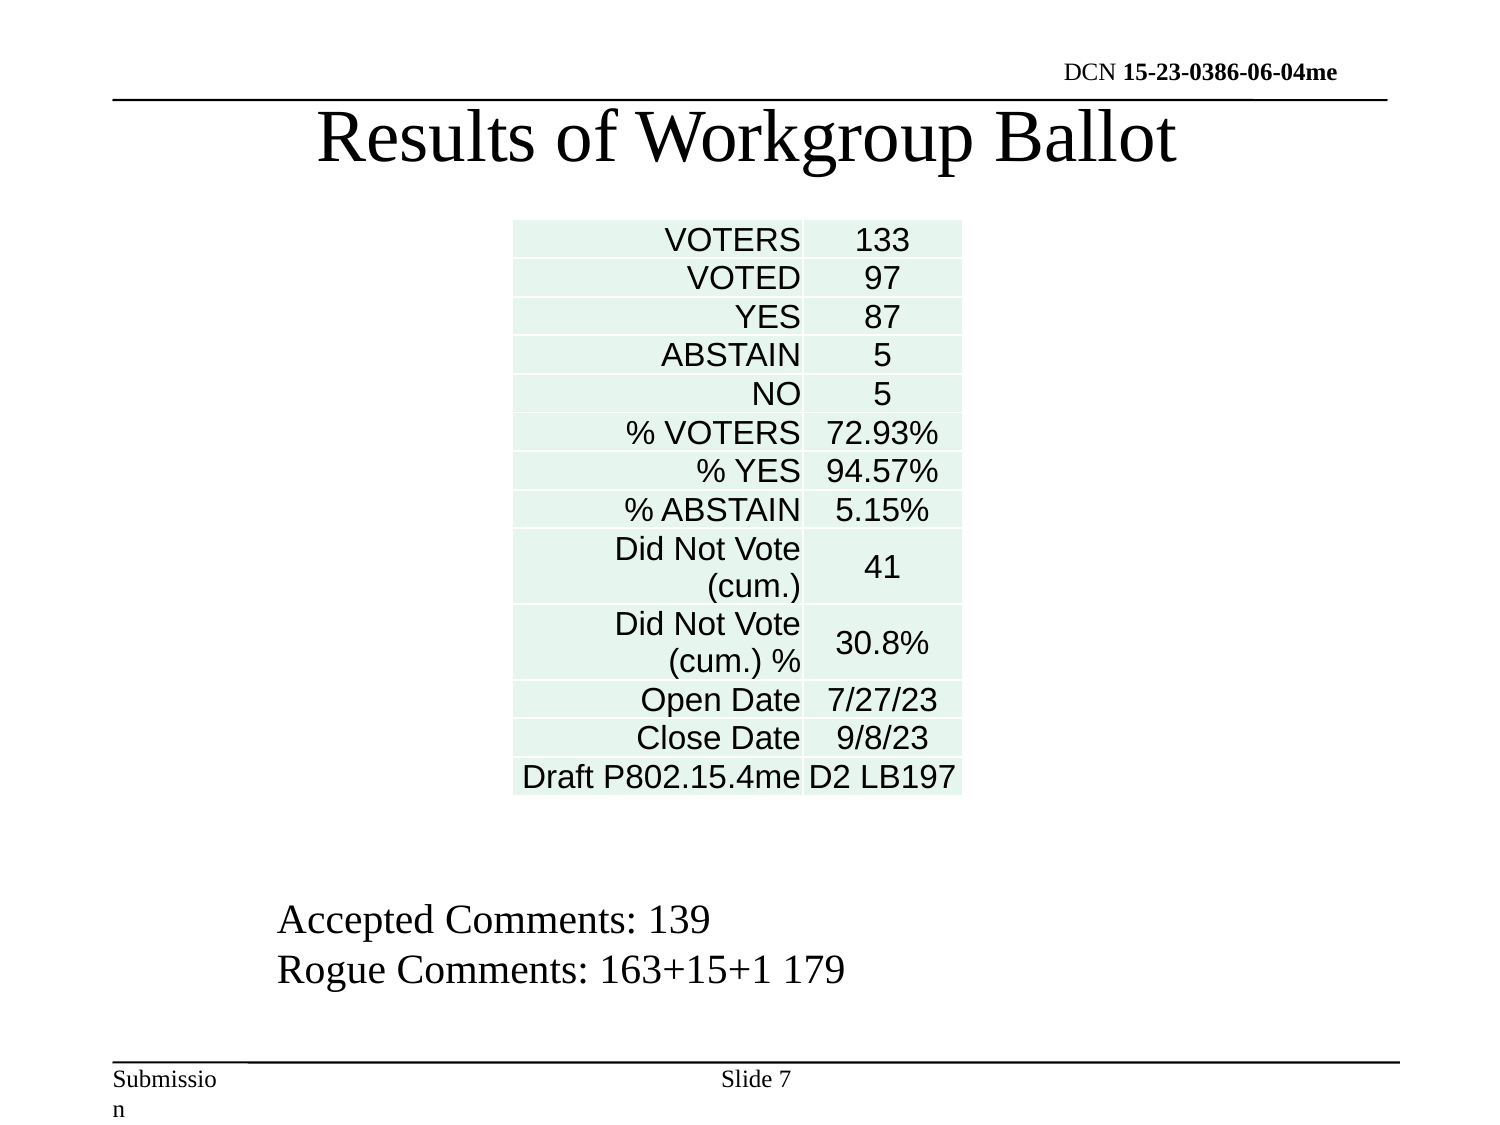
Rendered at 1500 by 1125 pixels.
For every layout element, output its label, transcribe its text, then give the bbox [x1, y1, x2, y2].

table_cell 5 [804, 375, 962, 412]
table_cell Did Not Vote (cum.) [513, 529, 802, 603]
table_cell 5 [804, 336, 962, 373]
table_cell % VOTERS [513, 413, 802, 450]
table_cell % ABSTAIN [513, 491, 802, 527]
list [111, 200, 1387, 950]
slide_number Slide 7 [712, 1062, 800, 1093]
table_cell ABSTAIN [513, 336, 802, 373]
table_header 133 [804, 220, 962, 257]
table_header VOTERS [513, 220, 802, 257]
table_cell 9/8/23 [804, 719, 962, 756]
table_cell 97 [804, 259, 962, 296]
table_cell D2 LB197 [804, 758, 962, 795]
table_cell 7/27/23 [804, 681, 962, 717]
table_cell YES [513, 298, 802, 334]
table_cell 72.93% [804, 413, 962, 450]
title Results of Workgroup Ballot [118, 43, 1394, 219]
table_cell 87 [804, 298, 962, 334]
table_cell VOTED [513, 259, 802, 296]
table_cell Did Not Vote (cum.) % [513, 605, 802, 679]
table_cell 5.15% [804, 491, 962, 527]
table_cell NO [513, 375, 802, 412]
text_box Accepted Comments: 139 Rogue Comments: 163+15+1 179 [262, 884, 862, 1000]
table_cell 30.8% [804, 605, 962, 679]
table_cell Close Date [513, 719, 802, 756]
table_cell Open Date [513, 681, 802, 717]
table_cell Draft P802.15.4me [513, 758, 802, 795]
table_cell 41 [804, 529, 962, 603]
table_cell 94.57% [804, 452, 962, 489]
table_cell % YES [513, 452, 802, 489]
